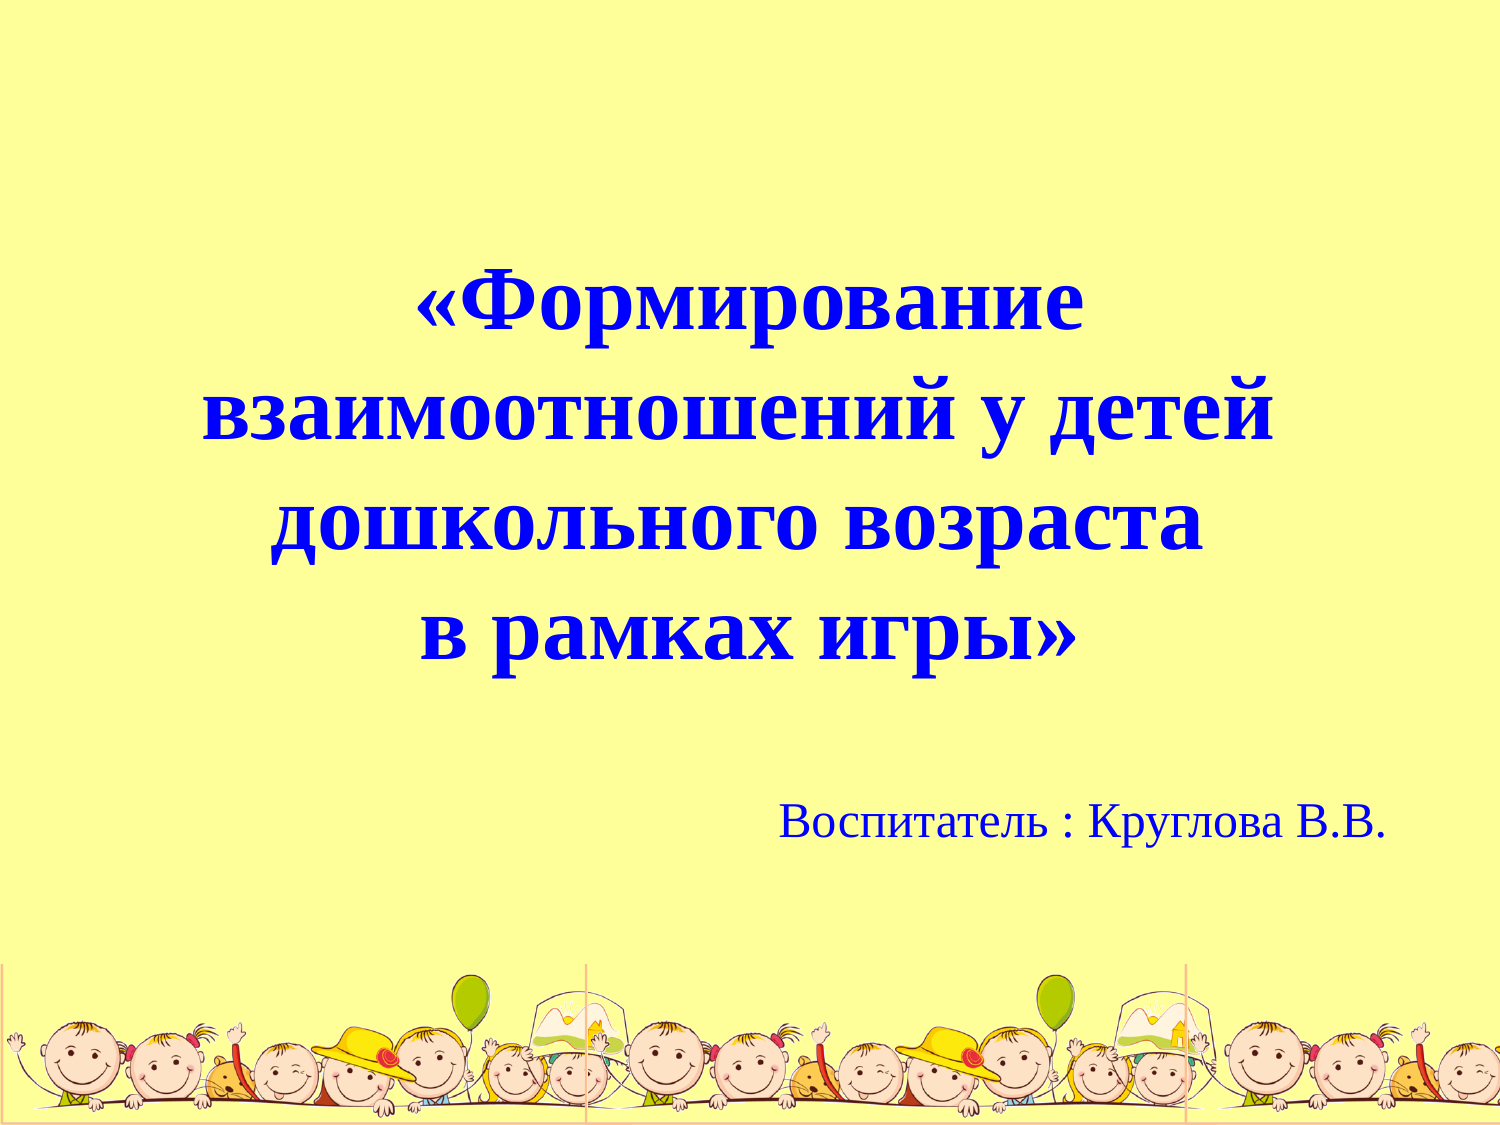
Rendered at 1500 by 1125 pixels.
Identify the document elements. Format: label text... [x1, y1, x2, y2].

picture [0, 963, 1500, 1125]
text_box «Формирование взаимоотношений у детей дошкольного возраста в рамках игры» Воспитатель : Круглова В.В. [38, 187, 1462, 848]
